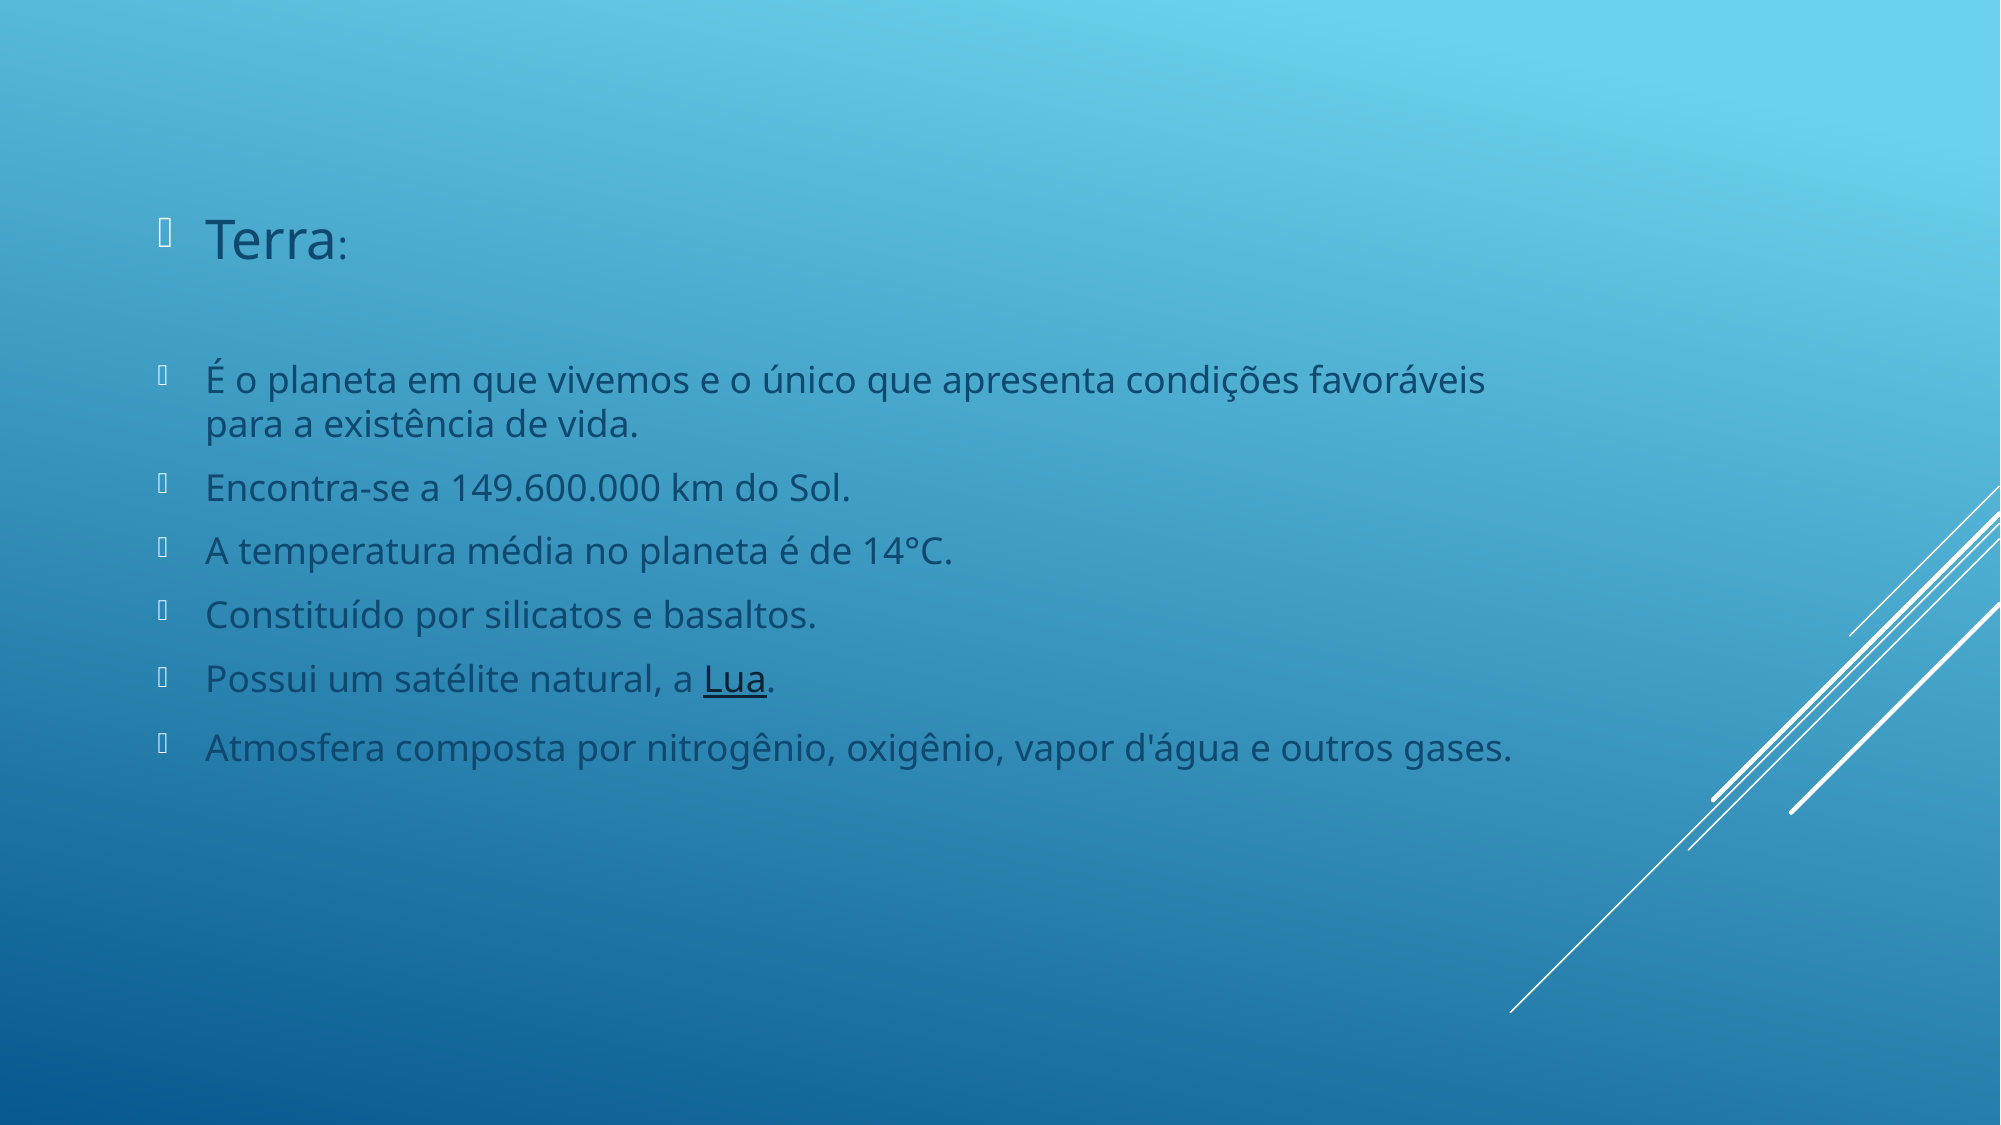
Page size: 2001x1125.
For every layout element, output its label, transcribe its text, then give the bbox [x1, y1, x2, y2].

list Terra: É o planeta em que vivemos e o único que apresenta condições favoráveis para a existência de vida. Encontra-se a 149.600.000 km do Sol. A temperatura média no planeta é de 14°C. Constituído por silicatos e basaltos. Possui um satélite natural, a Lua. Atmosfera composta por nitrogênio, oxigênio, vapor d'água e outros gases. [142, 197, 1543, 791]
